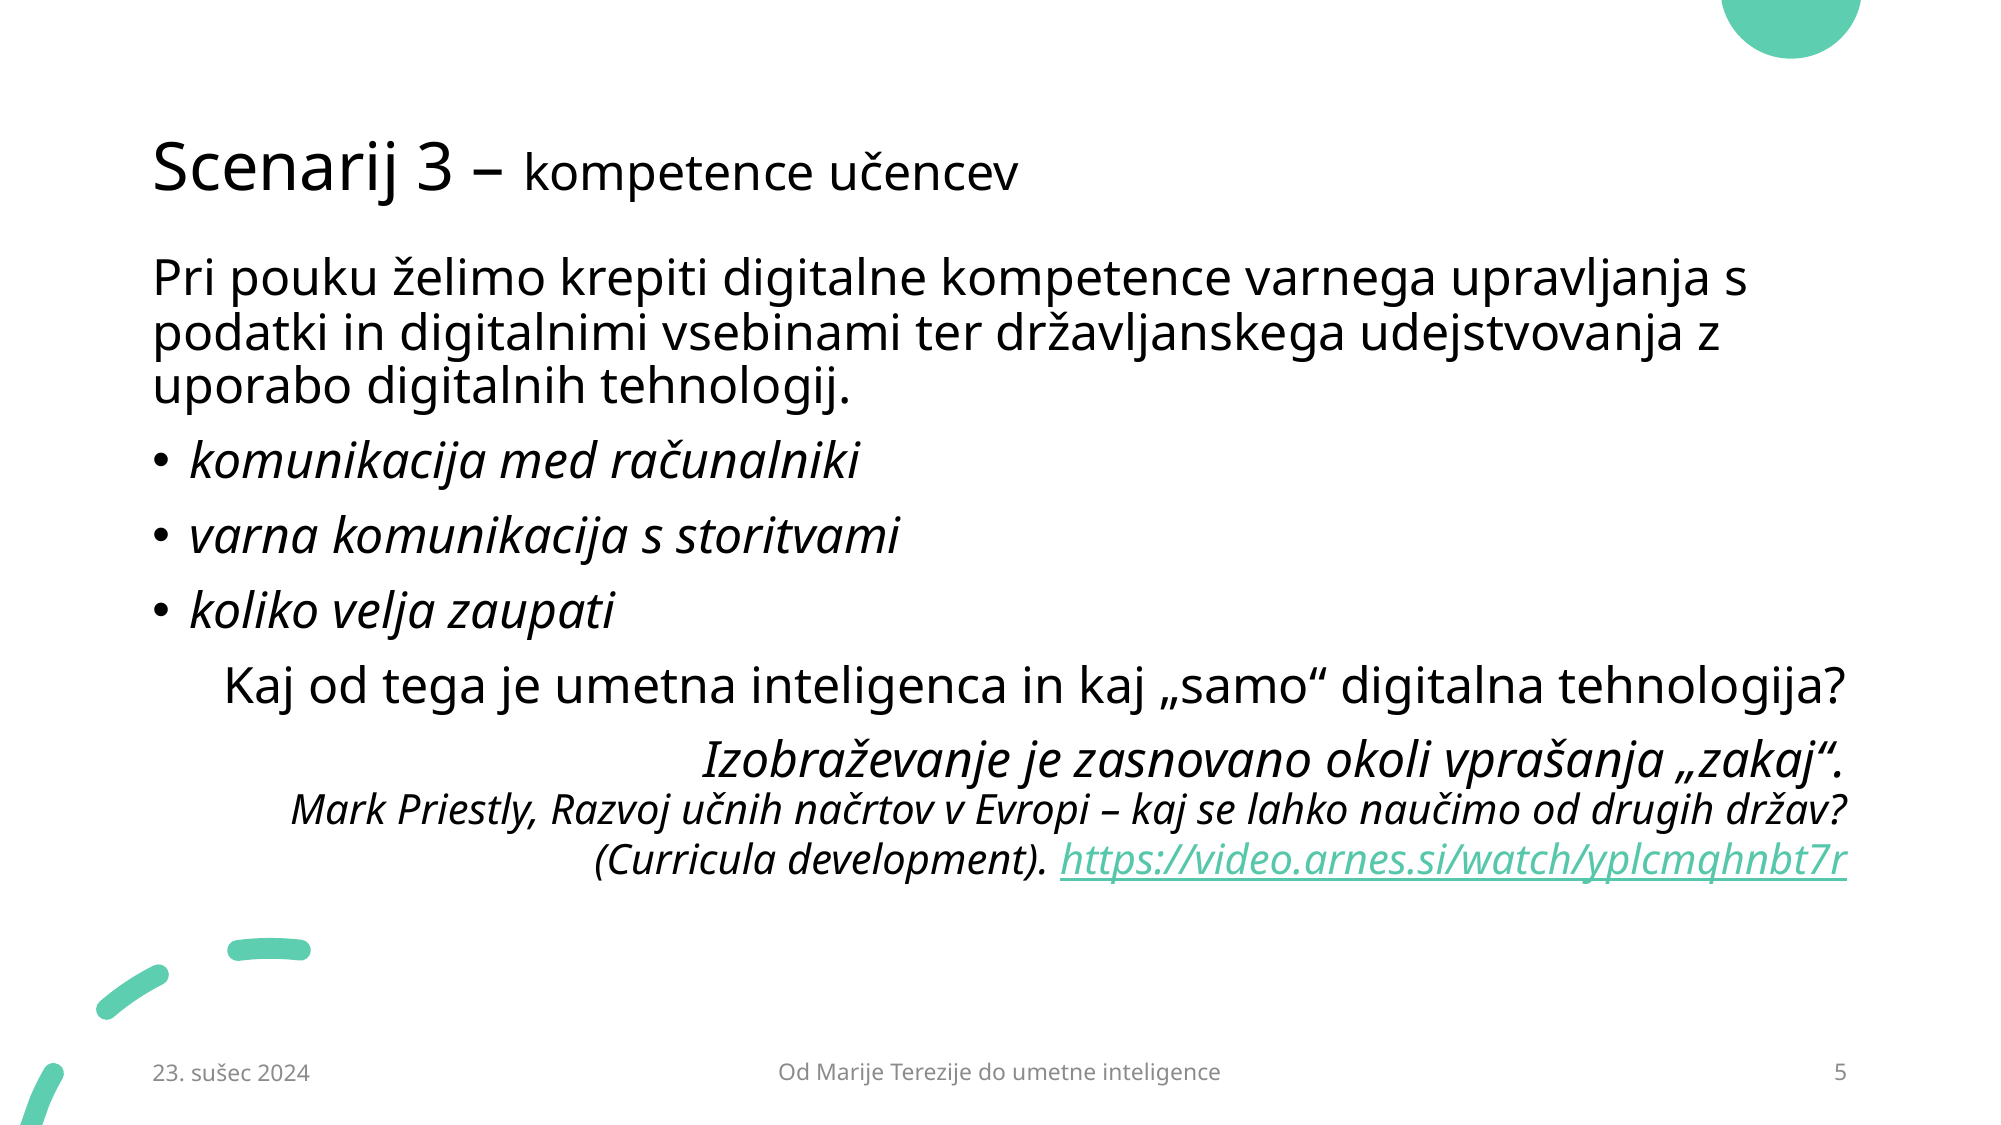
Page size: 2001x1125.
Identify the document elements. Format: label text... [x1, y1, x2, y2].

title Scenarij 3 – kompetence učencev [137, 59, 1863, 245]
slide_number 5 [1412, 1042, 1863, 1103]
list Pri pouku želimo krepiti digitalne kompetence varnega upravljanja s podatki in digitalnimi vsebinami ter državljanskega udejstvovanja z uporabo digitalnih tehnologij. komunikacija med računalniki varna komunikacija s storitvami koliko velja zaupati Kaj od tega je umetna inteligenca in kaj „samo“ digitalna tehnologija? Izobraževanje je zasnovano okoli vprašanja „zakaj“. Mark Priestly, Razvoj učnih načrtov v Evropi – kaj se lahko naučimo od drugih držav? (Curricula development). https://video.arnes.si/watch/yplcmqhnbt7r [137, 245, 1863, 979]
footer Od Marije Terezije do umetne inteligence [662, 1042, 1338, 1103]
slide_number 23. sušec 2024 [137, 1042, 588, 1103]
